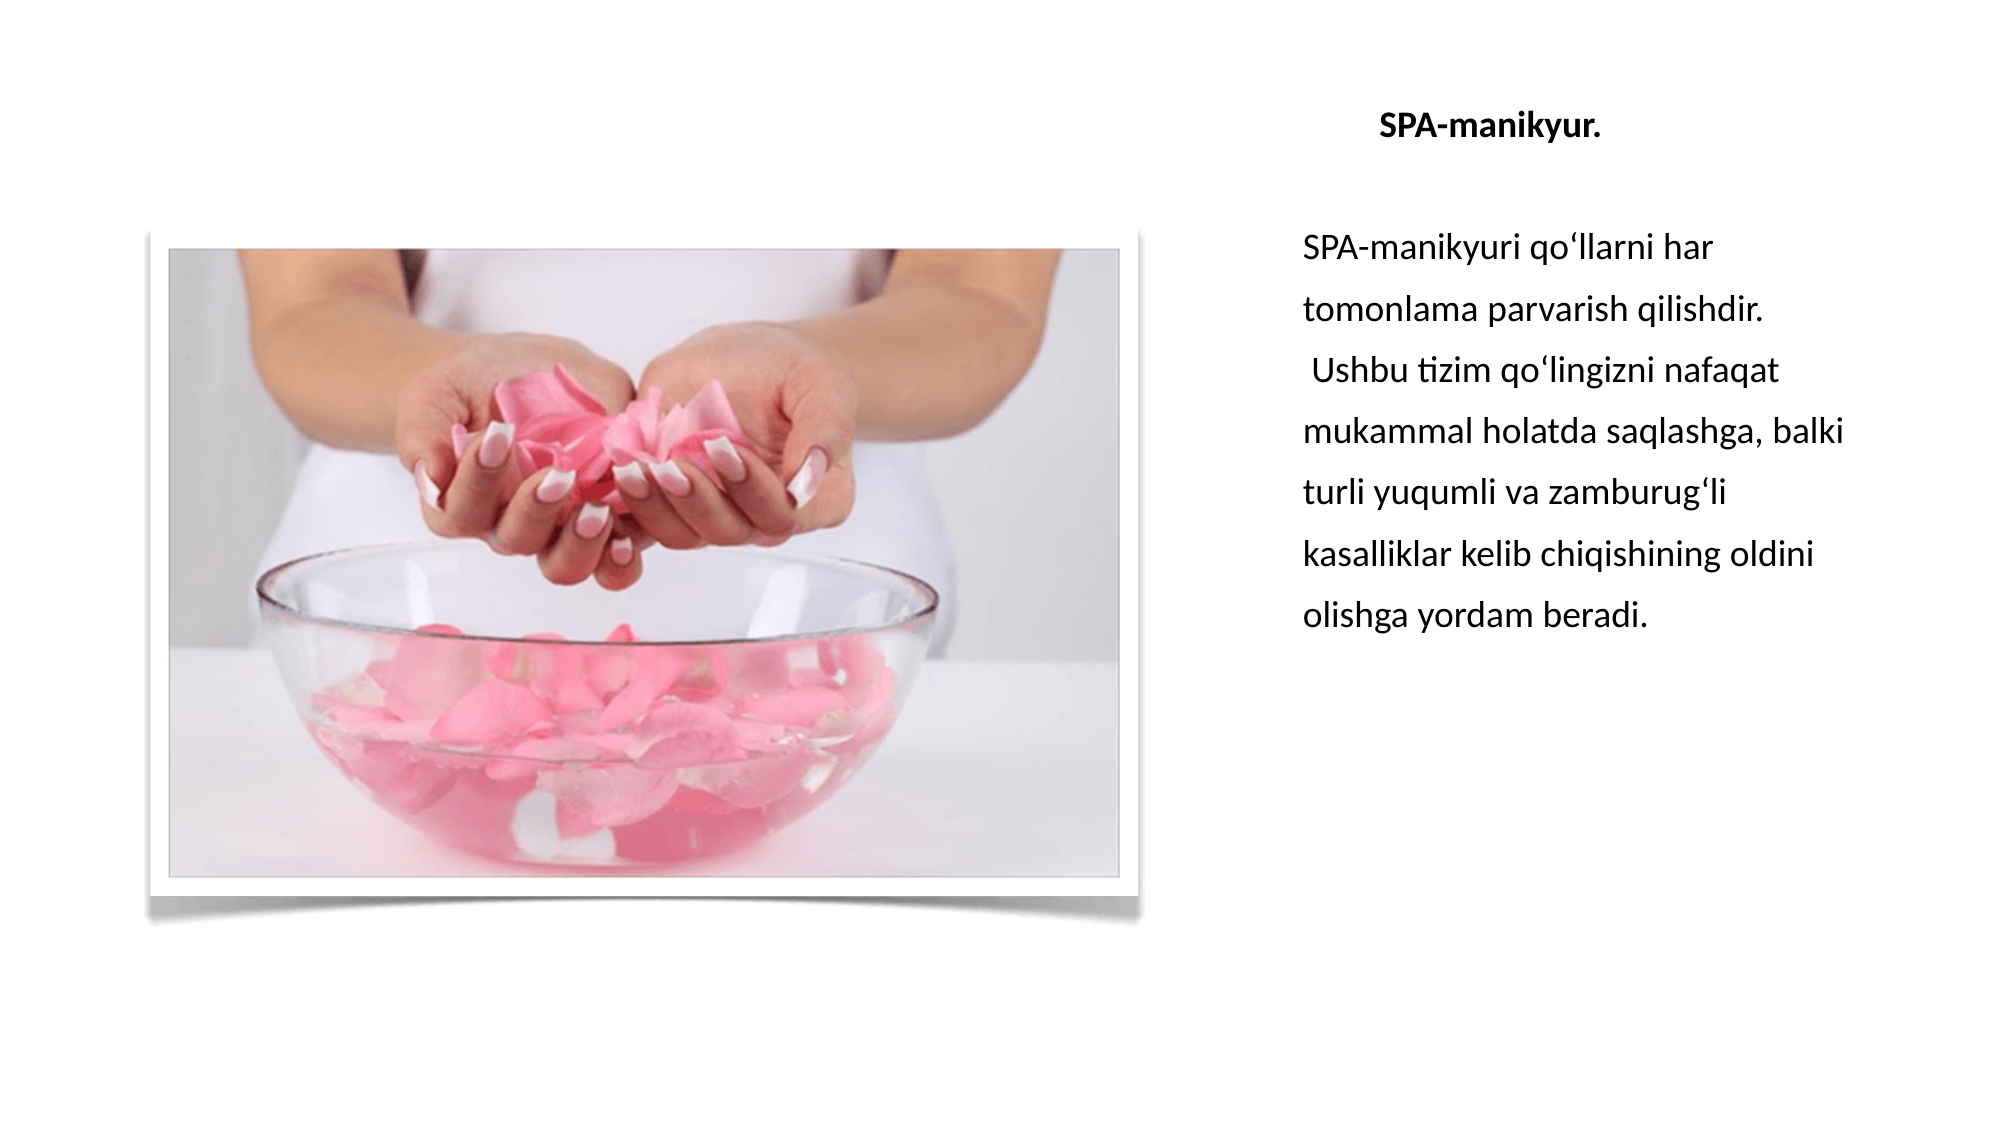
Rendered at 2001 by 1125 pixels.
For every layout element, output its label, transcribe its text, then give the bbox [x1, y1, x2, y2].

picture [144, 230, 1145, 928]
list SPA-manikyur. SPA-manikyuri qo‘llarni har tomonlama parvarish qilishdir. Ushbu tizim qo‘lingizni nafaqat mukammal holatda saqlashga, balki turli yuqumli va zamburug‘li kasalliklar kelib chiqishining oldini olishga yordam beradi. [1287, 97, 1863, 1014]
